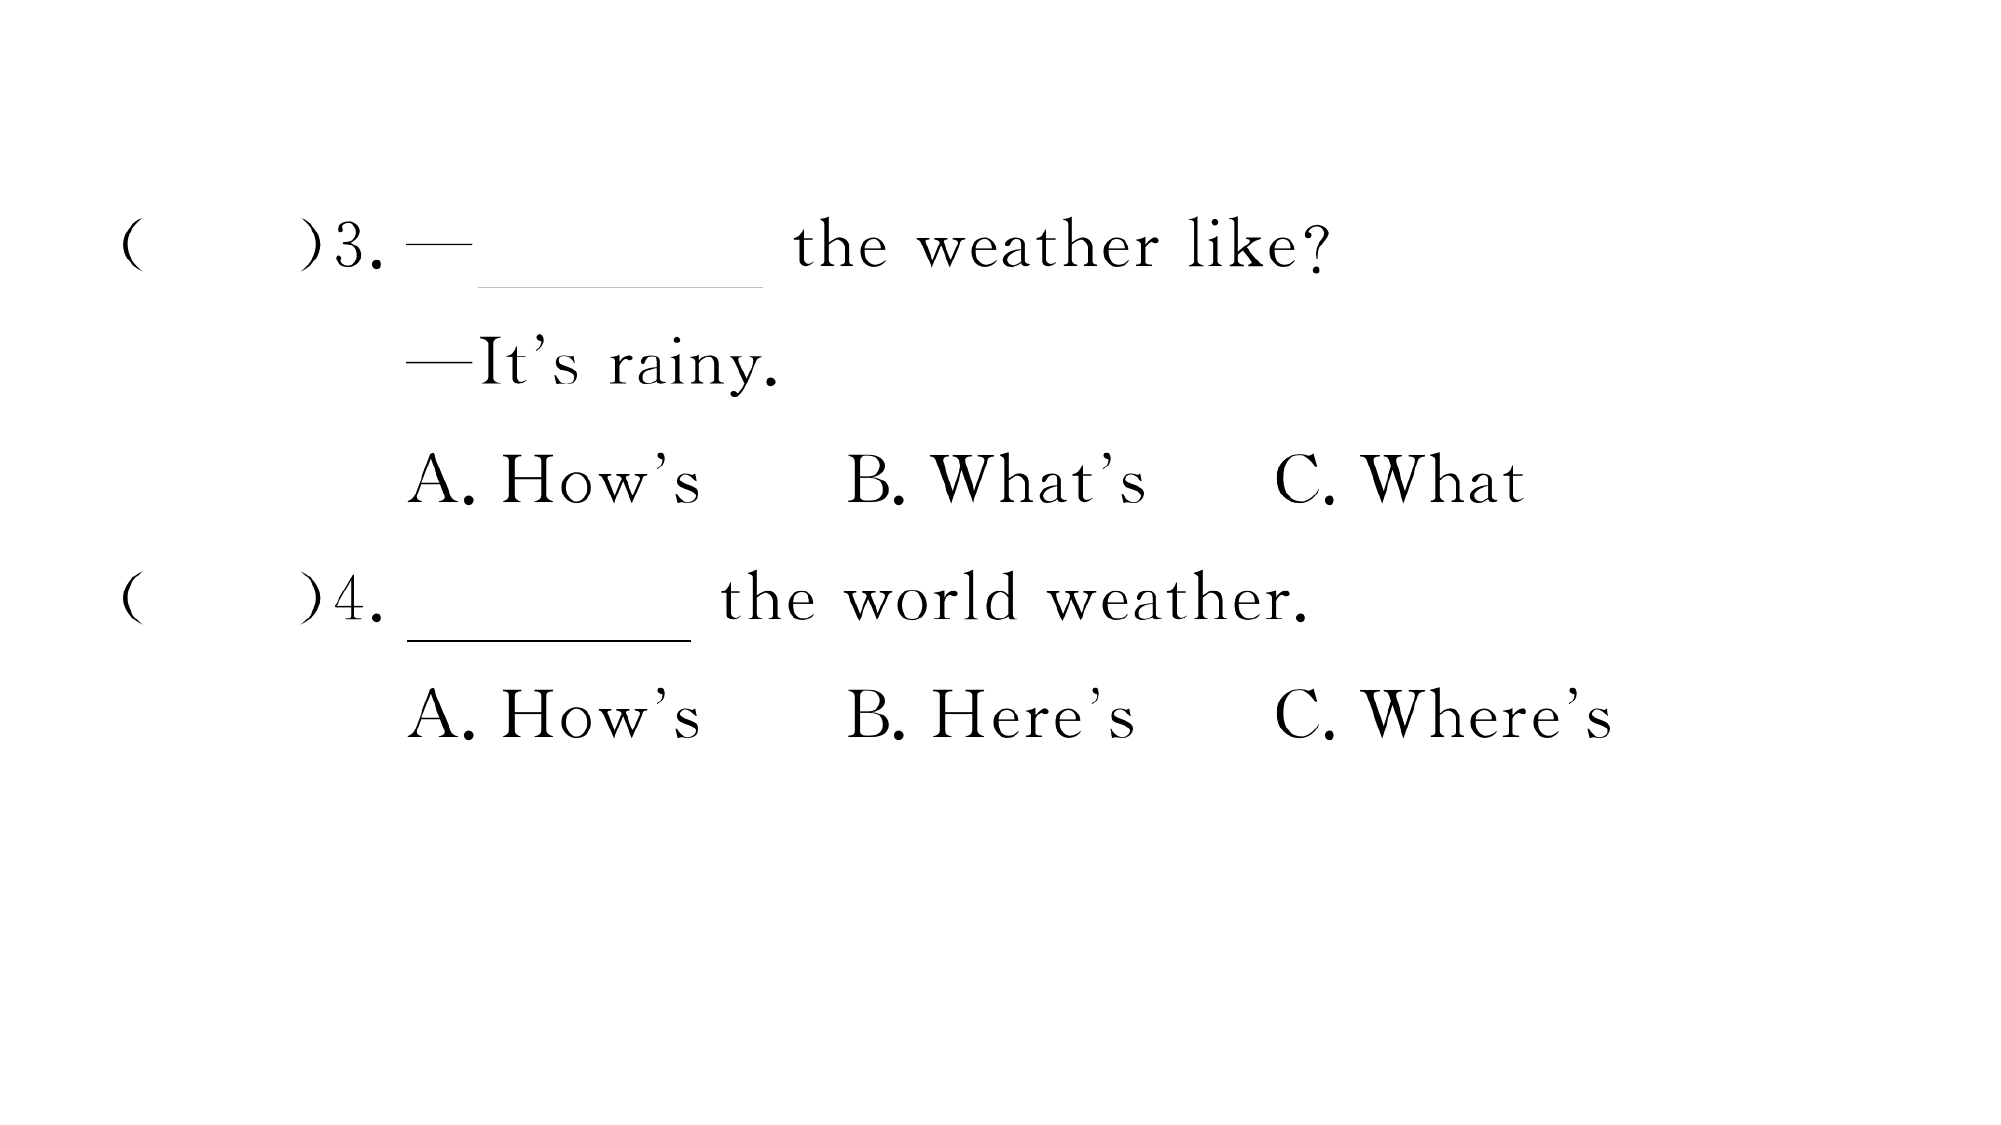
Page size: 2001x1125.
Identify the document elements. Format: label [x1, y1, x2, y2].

picture [118, 177, 2000, 770]
